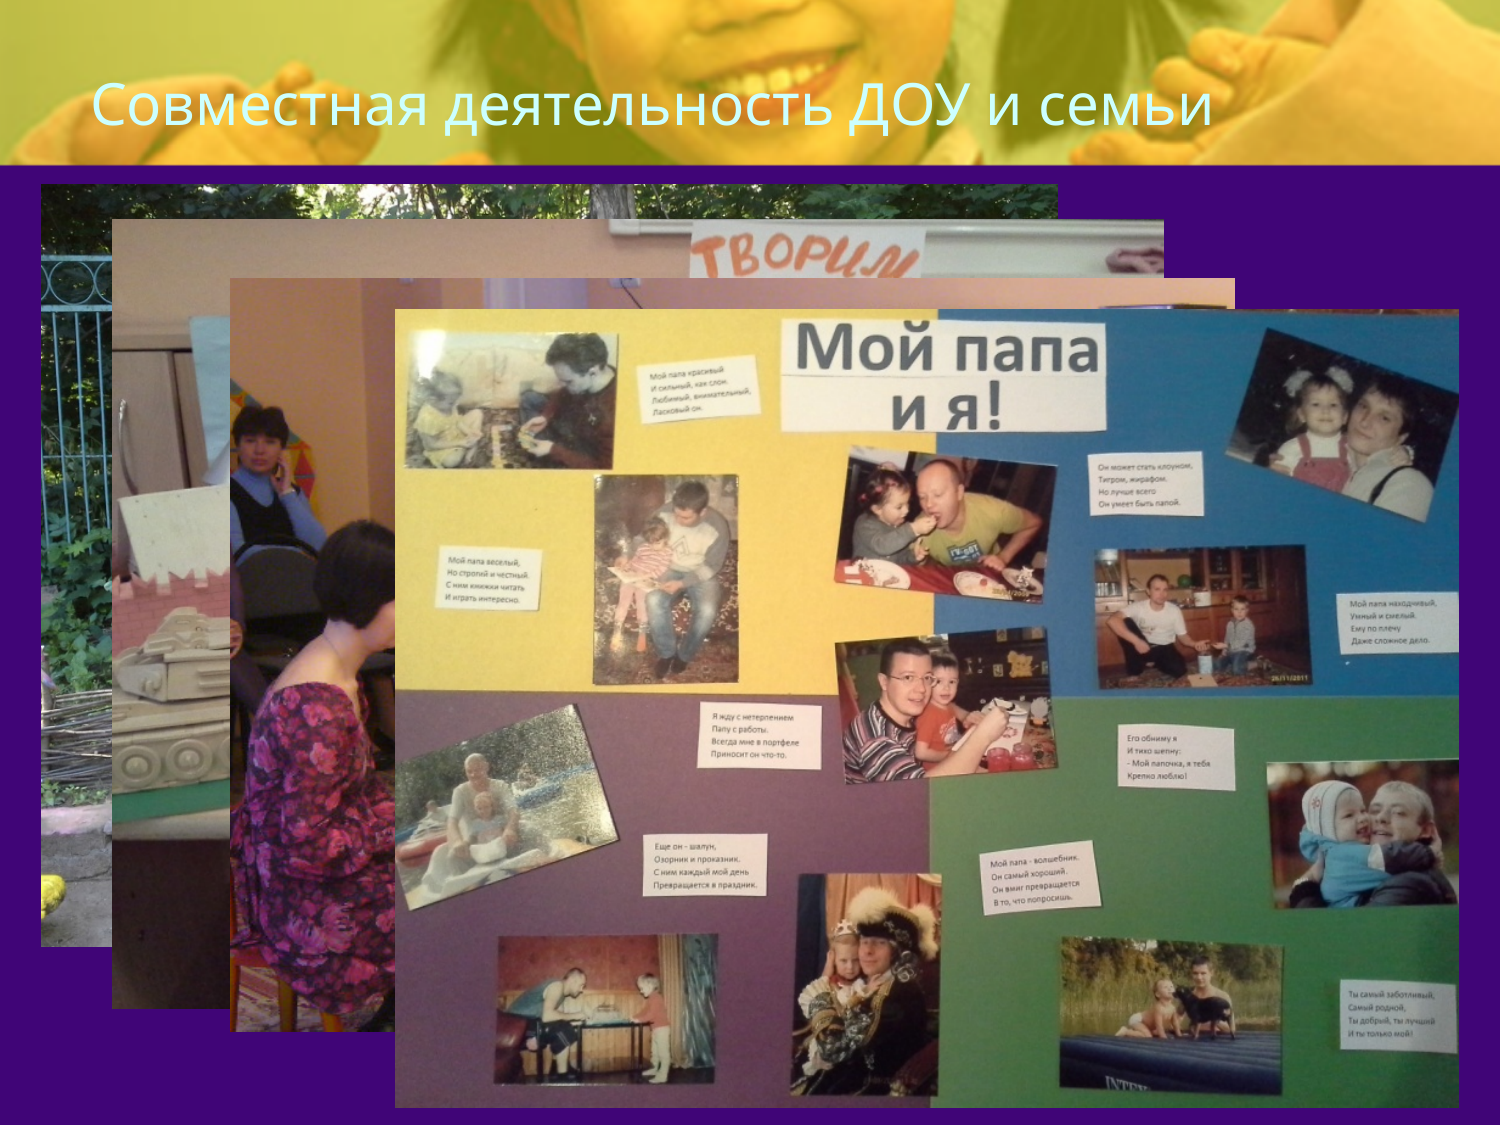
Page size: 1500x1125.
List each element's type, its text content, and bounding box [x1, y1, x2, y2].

picture [0, 0, 1500, 1125]
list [40, 184, 1058, 947]
title Совместная деятельность ДОУ и семьи [74, 30, 1263, 173]
